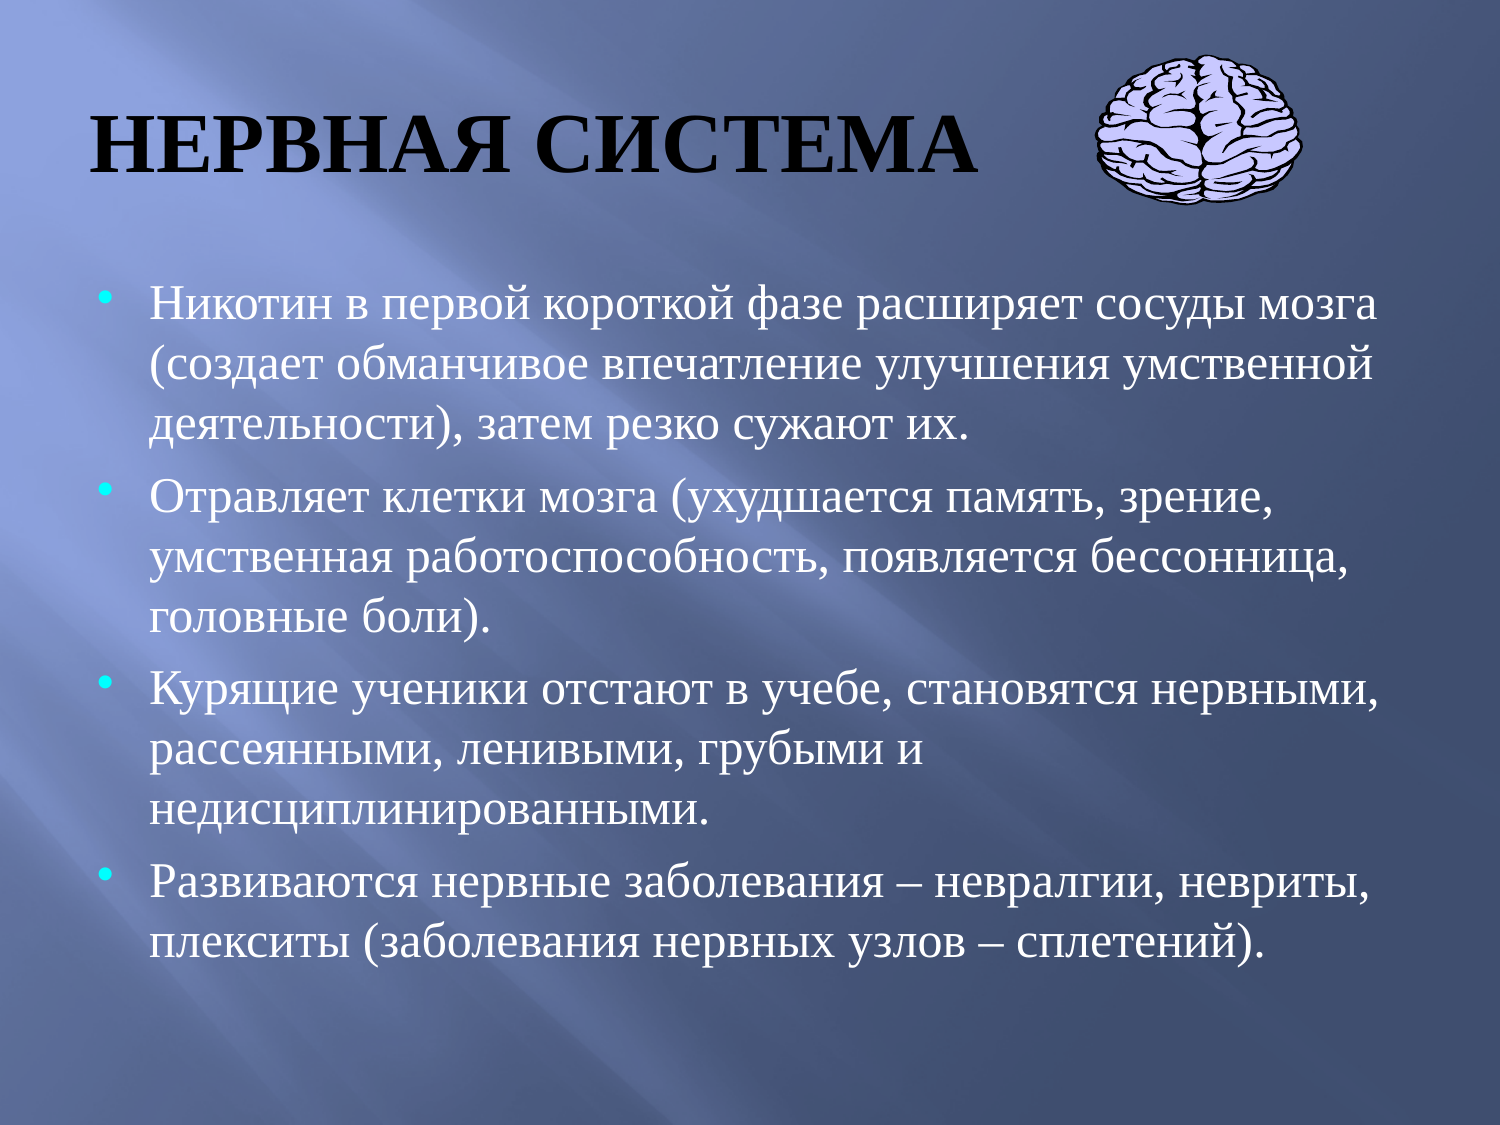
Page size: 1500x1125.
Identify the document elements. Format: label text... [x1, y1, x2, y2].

picture [1092, 52, 1306, 207]
text_box [150, 37, 1475, 163]
title НЕРВНАЯ СИСТЕМА [75, 45, 1425, 233]
text_box Никотин в первой короткой фазе расширяет сосуды мозга (создает обманчивое впечатление улучшения умственной деятельности), затем резко сужают их. Отравляет клетки мозга (ухудшается память, зрение, умственная работоспособность, появляется бессонница, головные боли). Курящие ученики отстают в учебе, становятся нервными, рассеянными, ленивыми, грубыми и недисциплинированными. Развиваются нервные заболевания – невралгии, невриты, плекситы (заболевания нервных узлов – сплетений). [64, 262, 1475, 1095]
